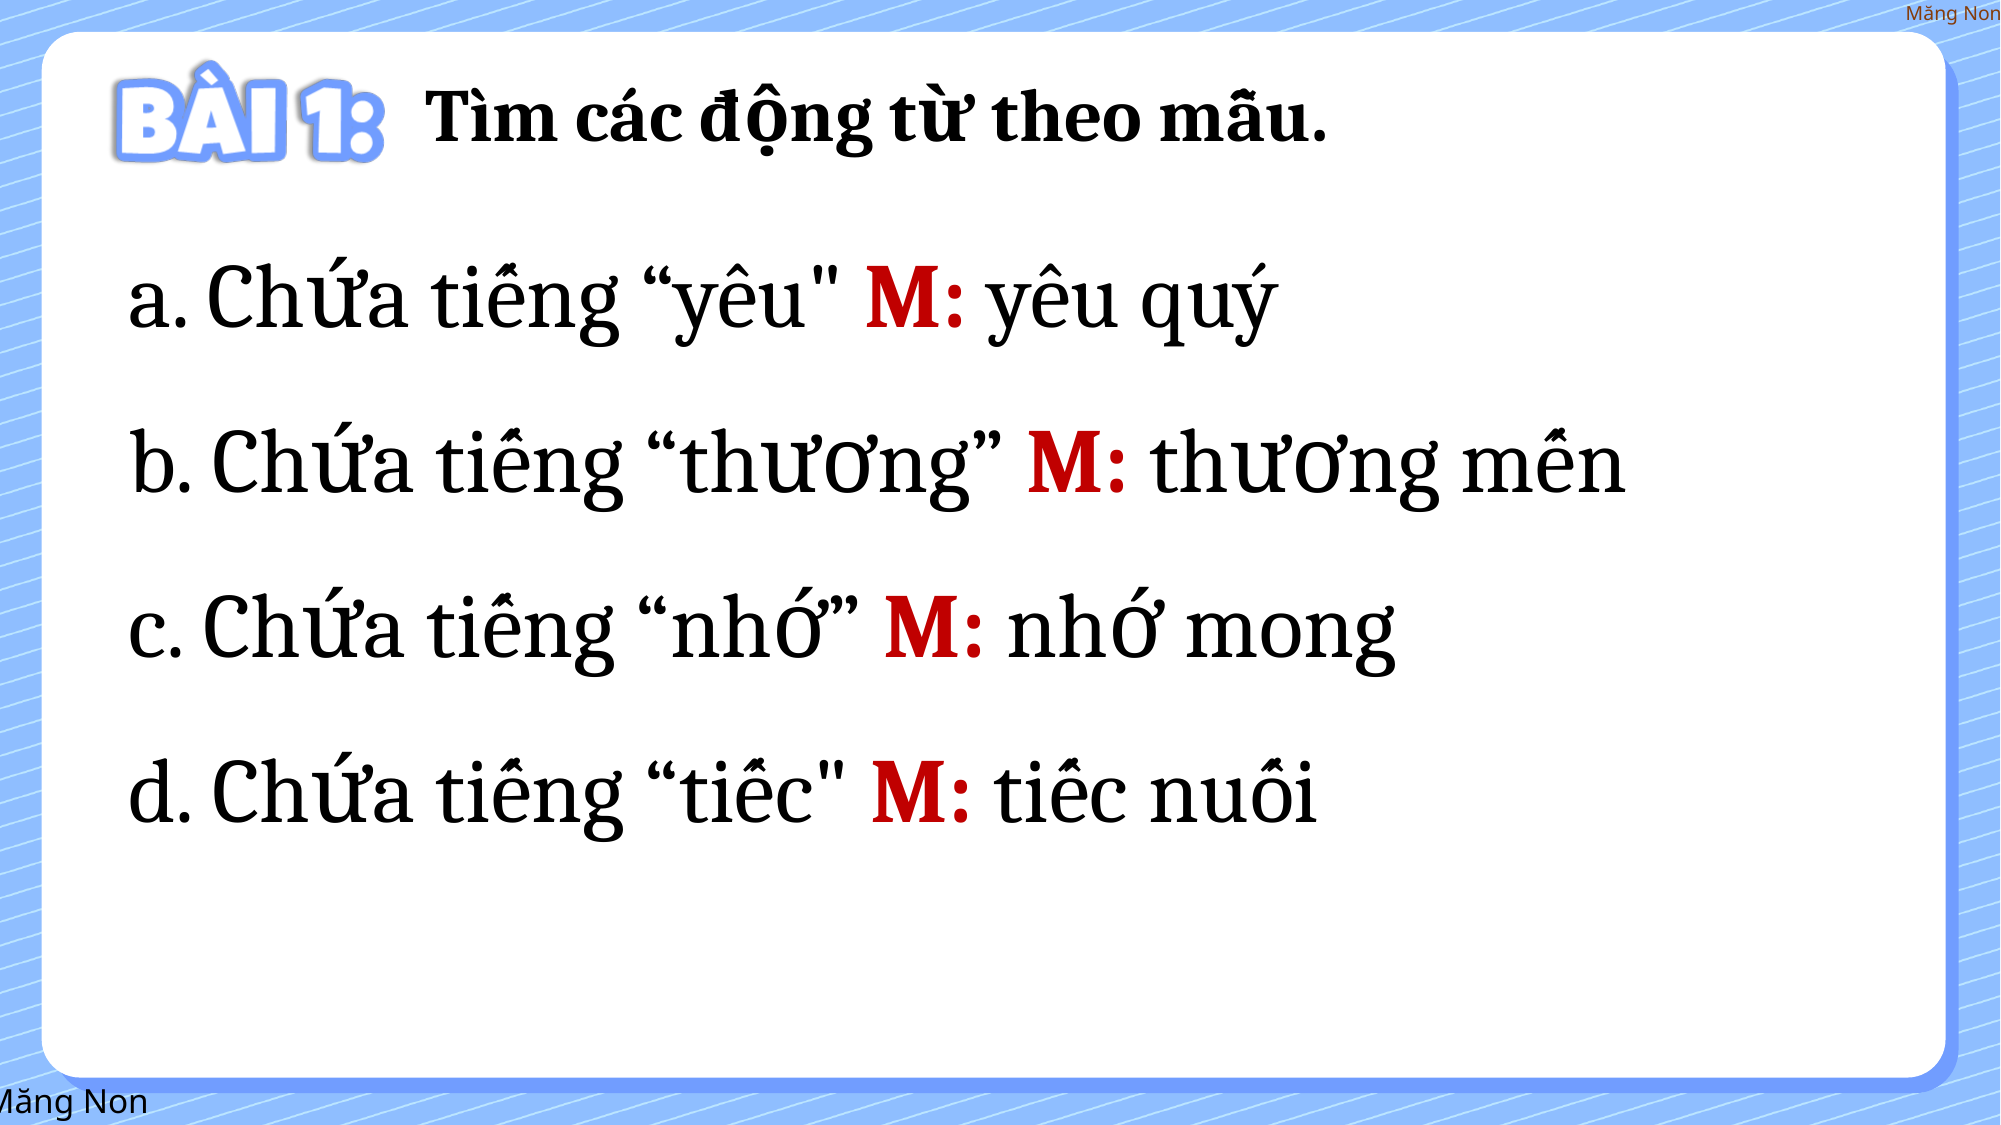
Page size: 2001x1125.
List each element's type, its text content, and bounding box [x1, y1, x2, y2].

text_box a. Chứa tiếng “yêu" M: yêu quý b. Chứa tiếng “thương” M: thương mến c. Chứa tiếng “nhớ” M: nhớ mong d. Chứa tiếng “tiếc" M: tiếc nuối [113, 173, 1759, 849]
picture [0, 0, 2001, 1125]
text_box Tìm các động từ theo mẫu. [466, 59, 1426, 164]
